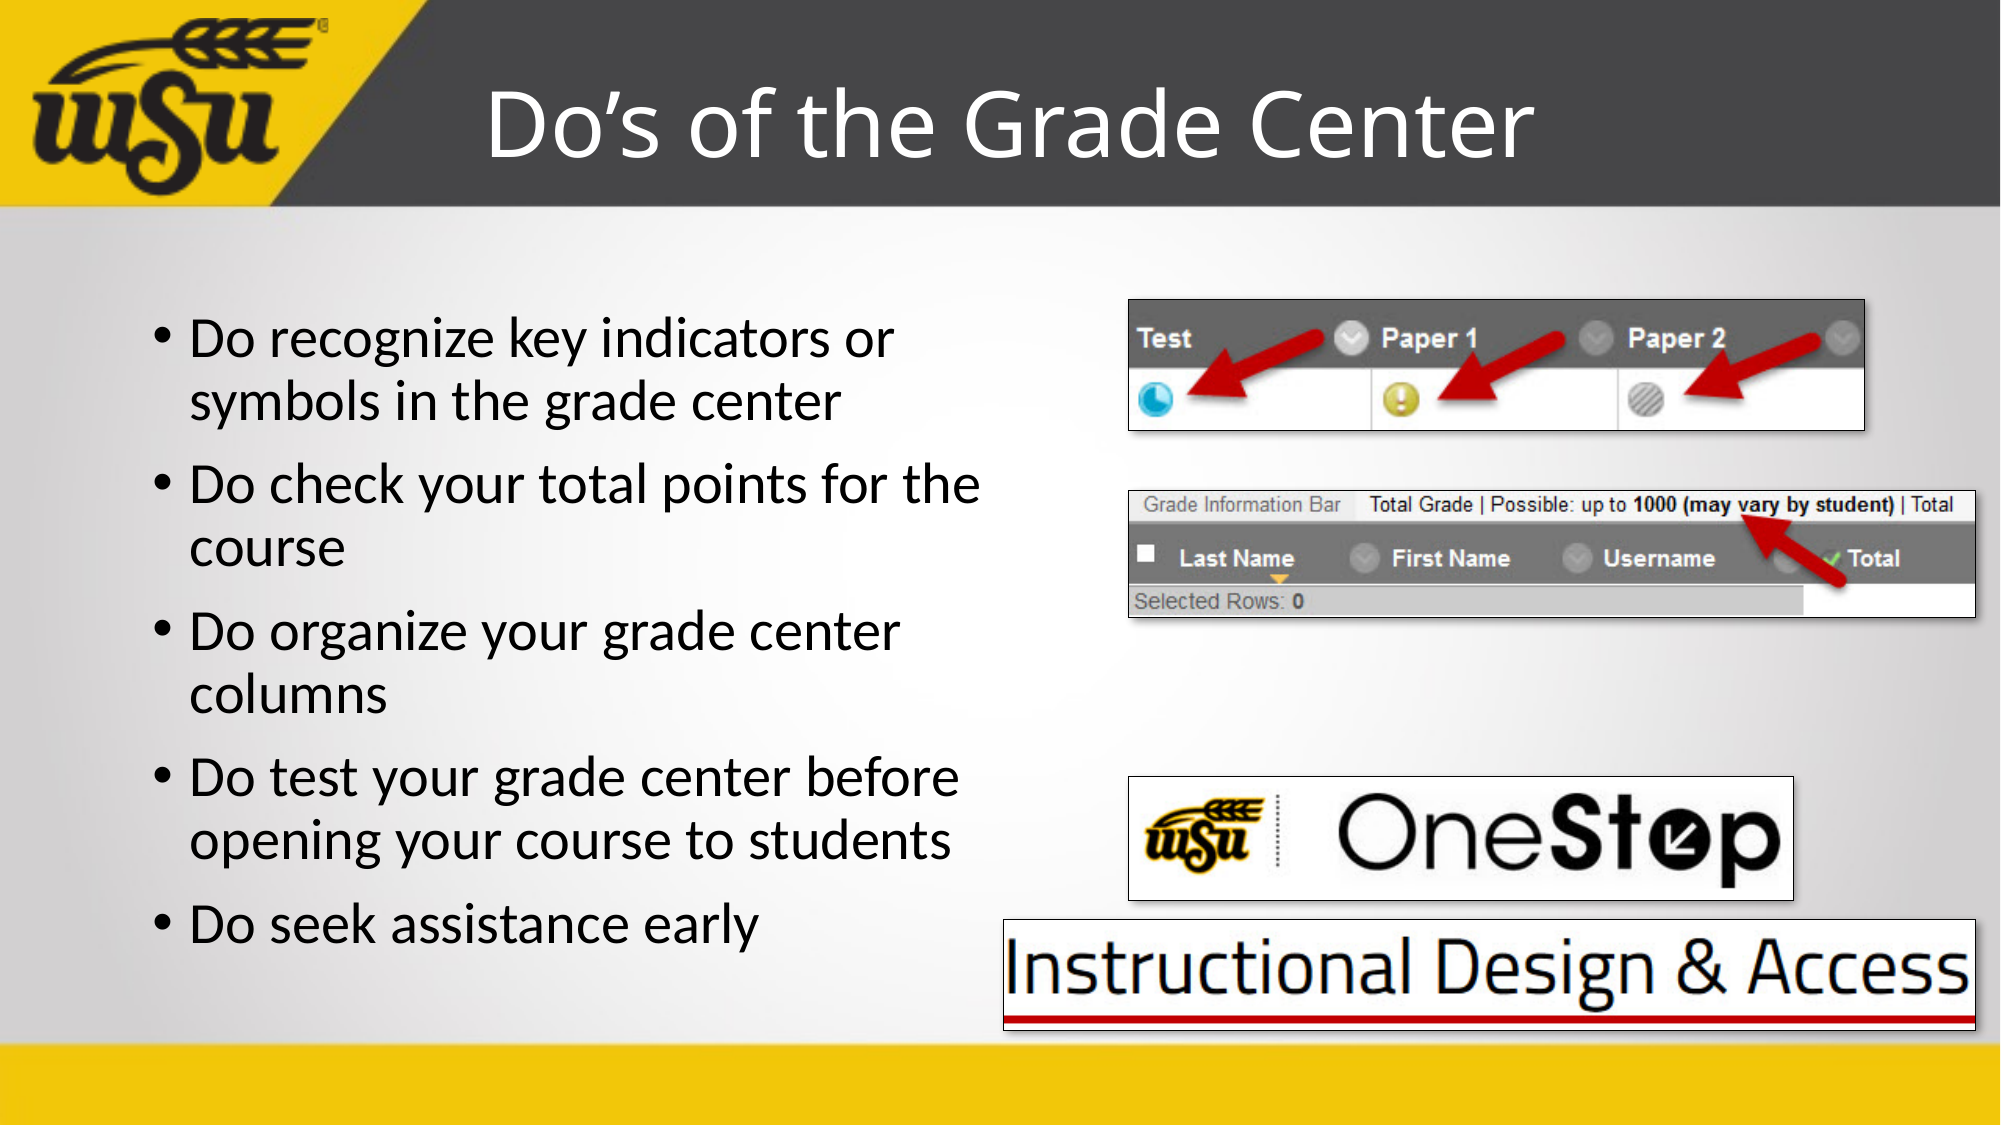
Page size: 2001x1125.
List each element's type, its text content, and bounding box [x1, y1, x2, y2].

list Do recognize key indicators or symbols in the grade center Do check your total points for the course Do organize your grade center columns Do test your grade center before opening your course to students Do seek assistance early [137, 299, 1033, 1014]
title Do’s of the Grade Center [468, 49, 1864, 207]
picture [1003, 918, 1975, 1030]
picture [1128, 490, 1975, 617]
picture [1128, 776, 1793, 901]
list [1128, 299, 1864, 430]
